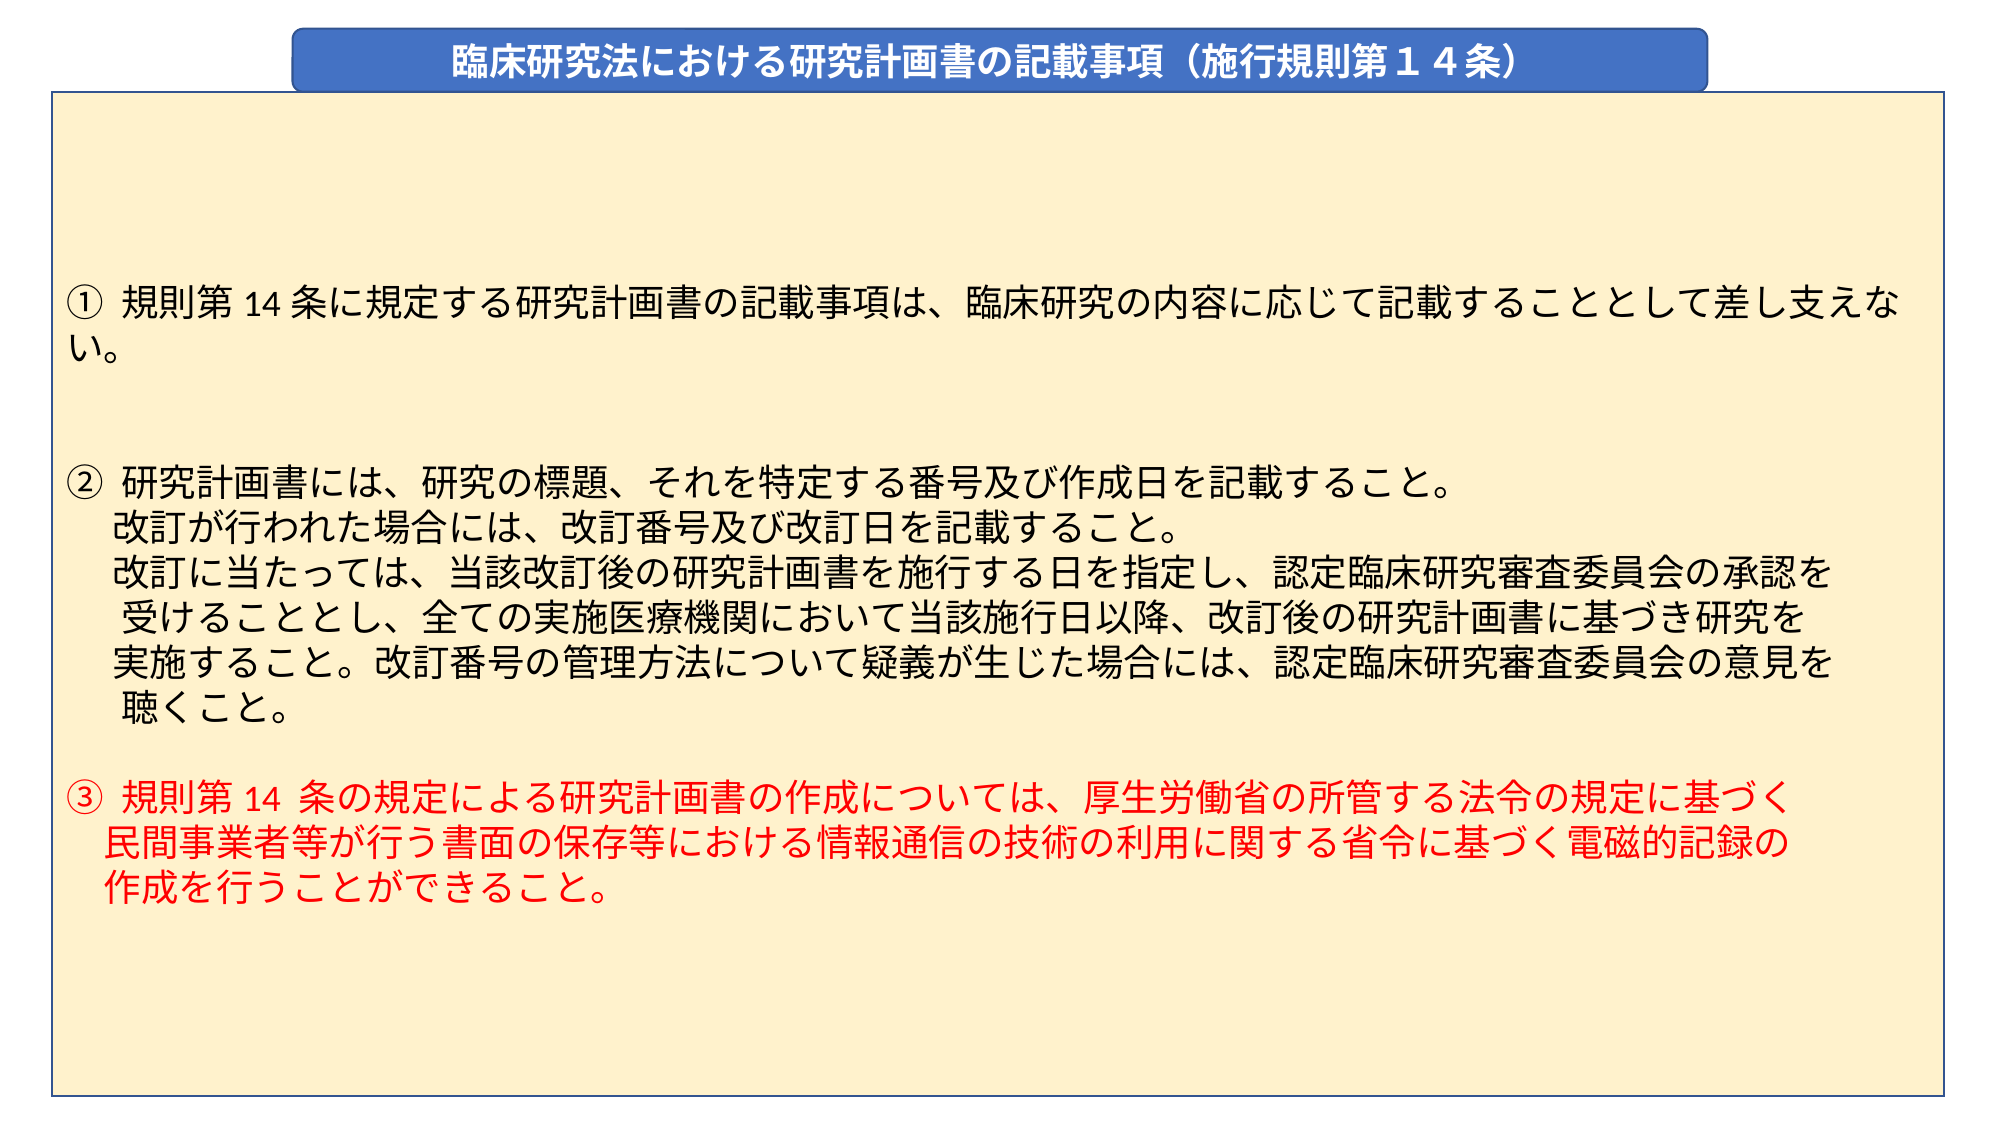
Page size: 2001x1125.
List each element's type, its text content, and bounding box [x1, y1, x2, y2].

text_box 臨床研究法における研究計画書の記載事項（施行規則第１４条） [291, 27, 1709, 91]
text_box ① 規則第14条に規定する研究計画書の記載事項は、臨床研究の内容に応じて記載することとして差し支えない。 ② 研究計画書には、研究の標題、それを特定する番号及び作成日を記載すること。 改訂が行われた場合には、改訂番号及び改訂日を記載すること。 改訂に当たっては、当該改訂後の研究計画書を施行する日を指定し、認定臨床研究審査委員会の承認を 受けることとし、全ての実施医療機関において当該施行日以降、改訂後の研究計画書に基づき研究を 実施すること。改訂番号の管理方法について疑義が生じた場合には、認定臨床研究審査委員会の意見を 聴くこと。 ③ 規則第14 条の規定による研究計画書の作成については、厚生労働省の所管する法令の規定に基づく 民間事業者等が行う書面の保存等における情報通信の技術の利用に関する省令に基づく電磁的記録の 作成を行うことができること。 [51, 91, 1945, 1097]
